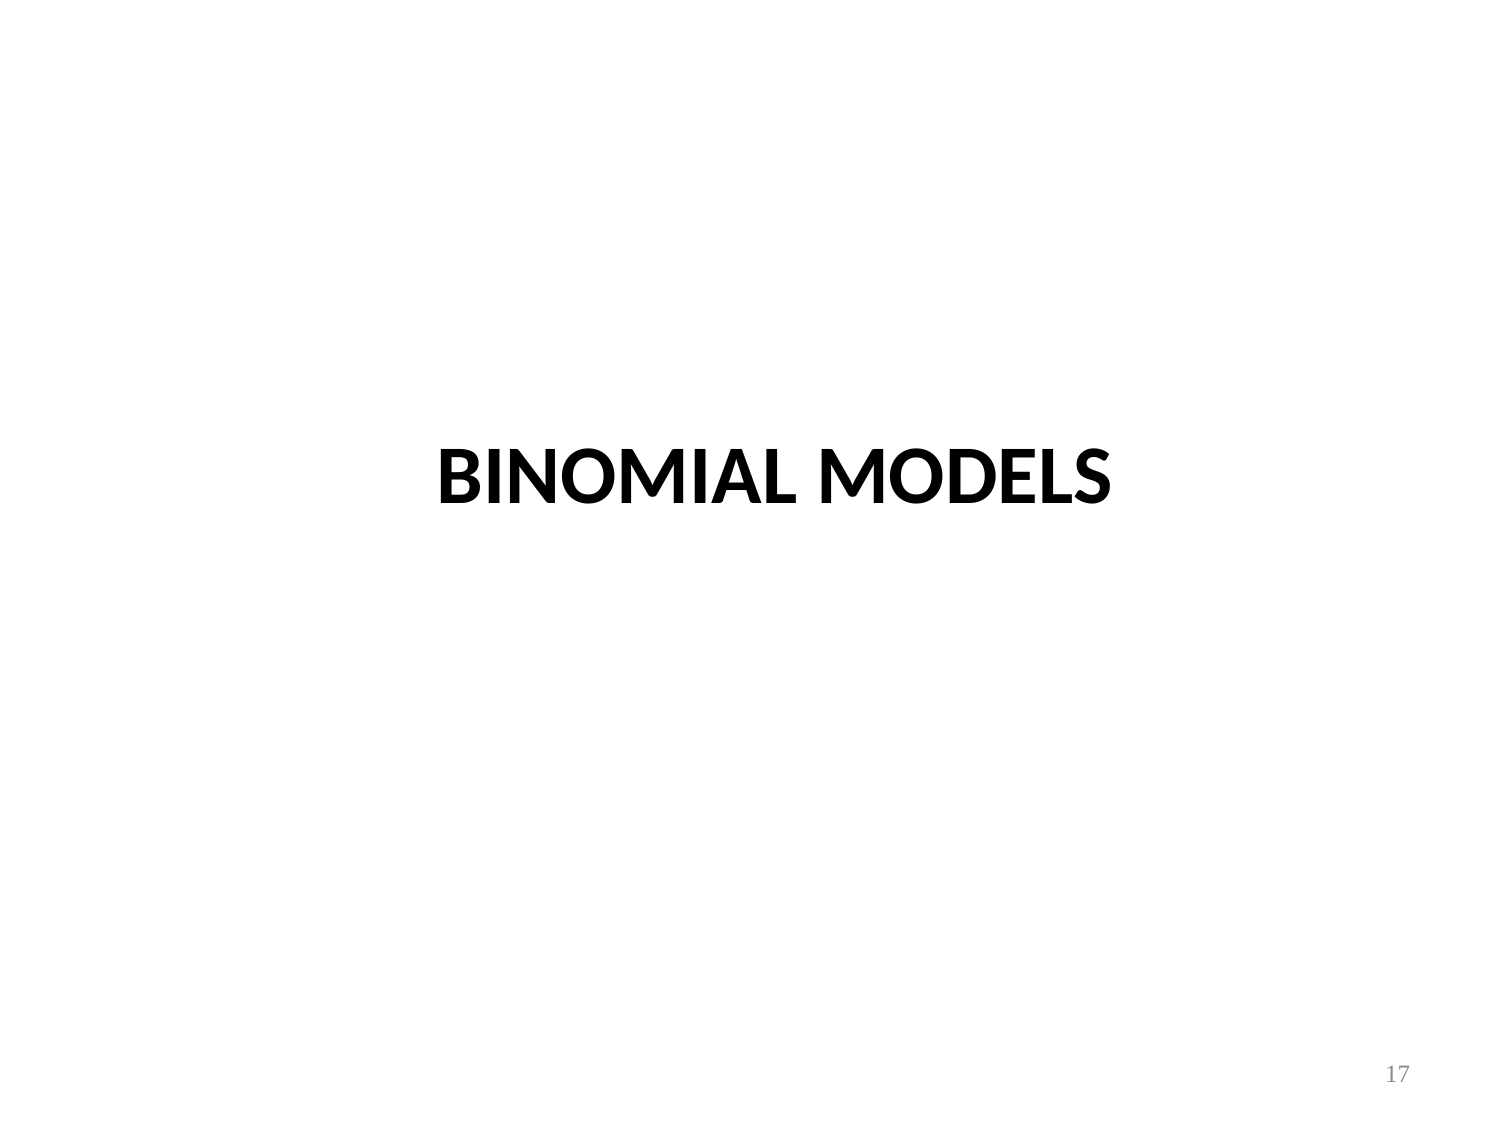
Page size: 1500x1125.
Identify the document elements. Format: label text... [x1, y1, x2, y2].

title Binomial Models [137, 412, 1413, 636]
slide_number 17 [1074, 1042, 1425, 1103]
